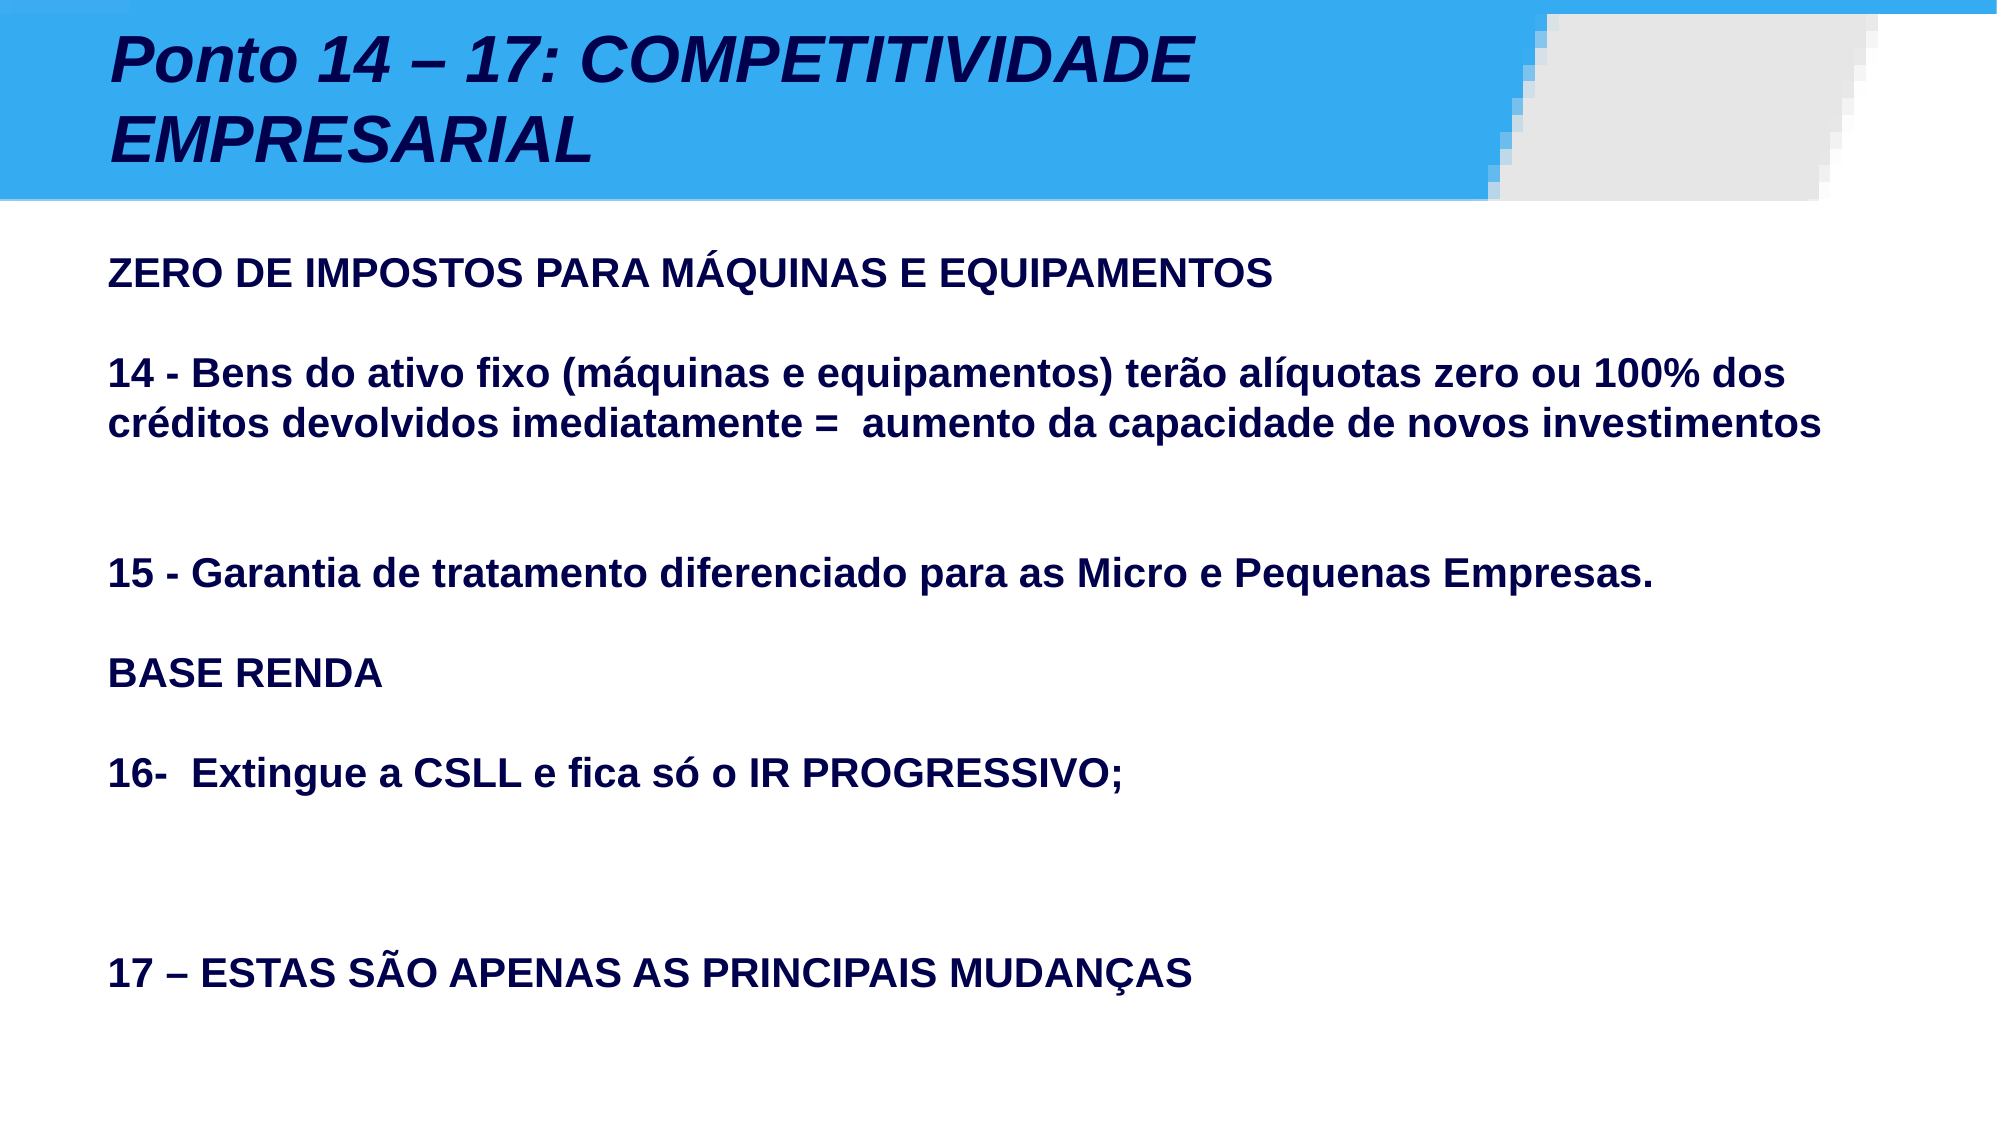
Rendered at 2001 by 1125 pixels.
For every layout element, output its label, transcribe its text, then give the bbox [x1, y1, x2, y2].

text_box ZERO DE IMPOSTOS PARA MÁQUINAS E EQUIPAMENTOS 14 - Bens do ativo fixo (máquinas e equipamentos) terão alíquotas zero ou 100% dos créditos devolvidos imediatamente = aumento da capacidade de novos investimentos 15 - Garantia de tratamento diferenciado para as Micro e Pequenas Empresas. BASE RENDA 16- Extingue a CSLL e fica só o IR PROGRESSIVO; 17 – ESTAS SÃO APENAS AS PRINCIPAIS MUDANÇAS [93, 238, 1962, 1004]
text_box Ponto 14 – 17: COMPETITIVIDADE EMPRESARIAL [95, 8, 1302, 134]
title [0, 0, 1528, 182]
